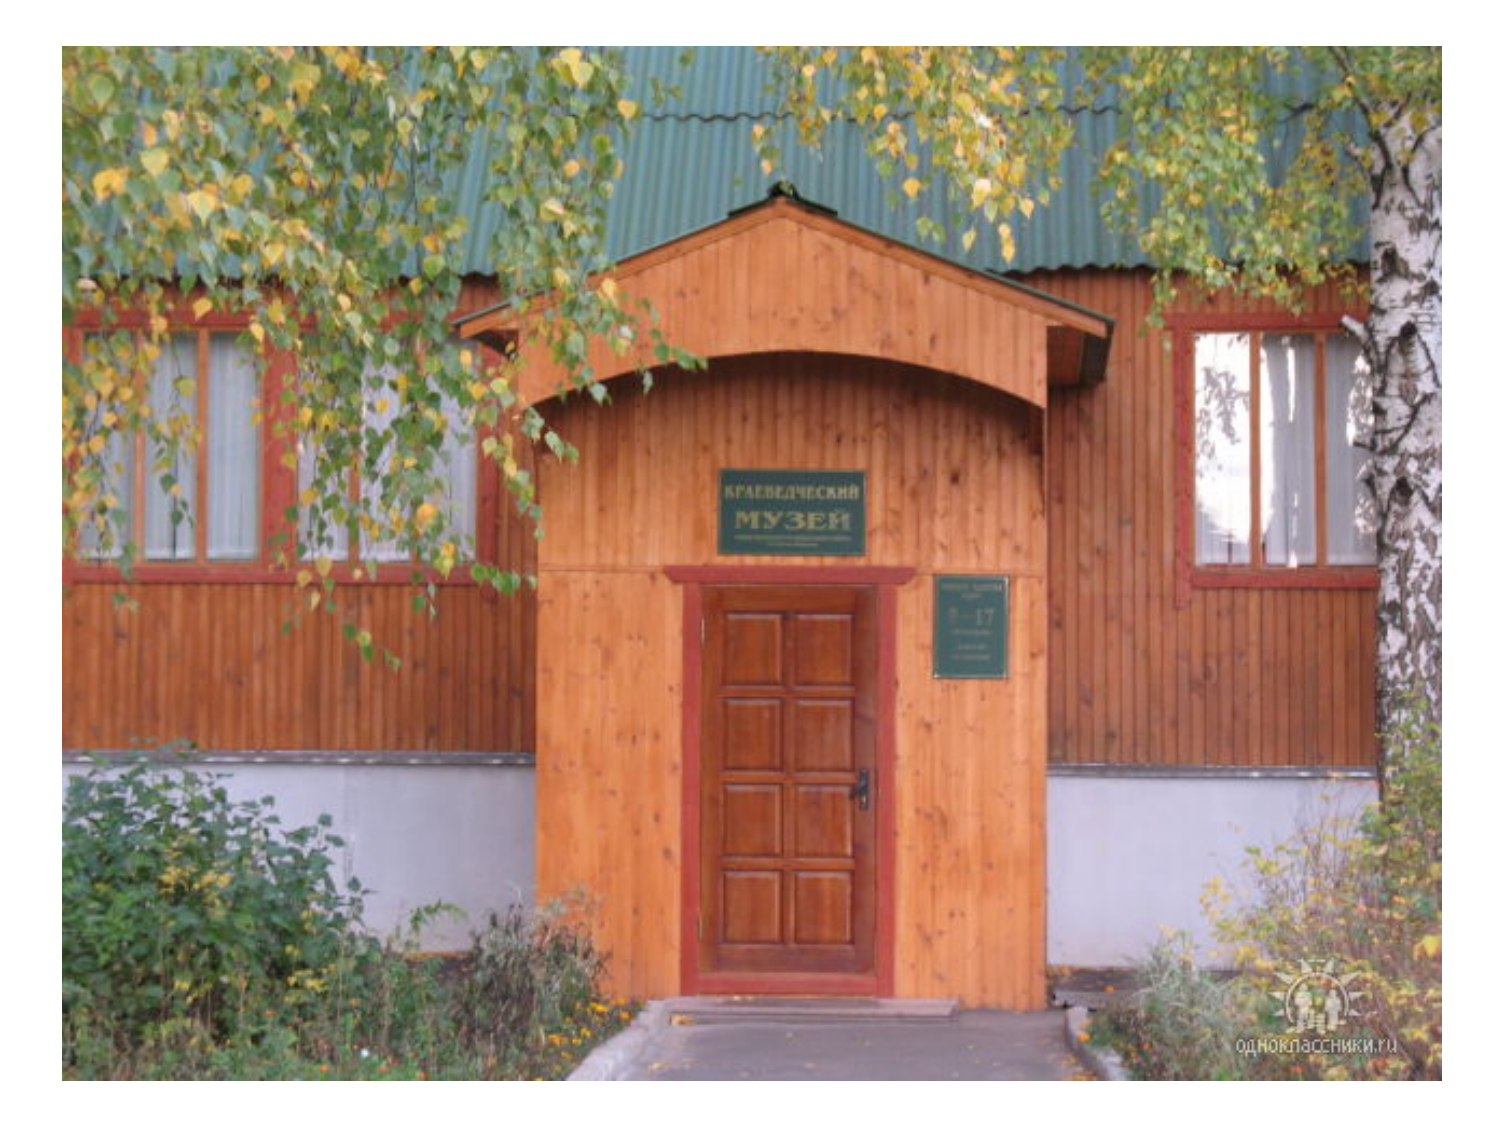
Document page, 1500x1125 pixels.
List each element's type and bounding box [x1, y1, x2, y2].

picture [62, 46, 1442, 1082]
